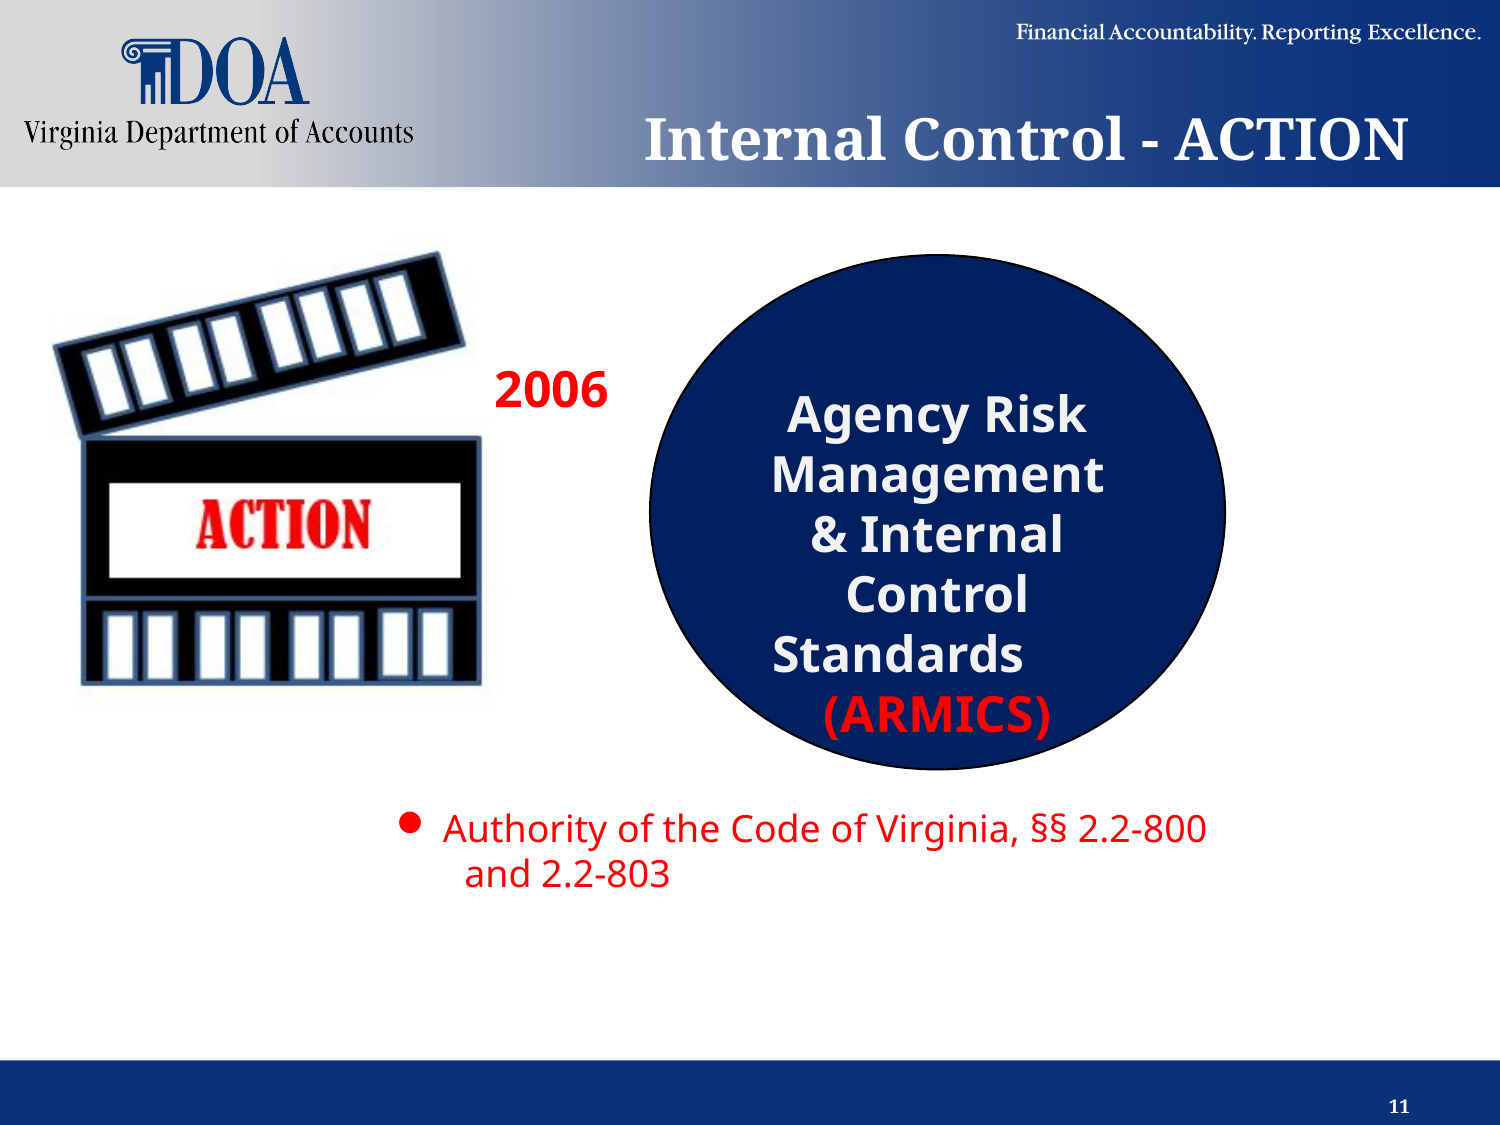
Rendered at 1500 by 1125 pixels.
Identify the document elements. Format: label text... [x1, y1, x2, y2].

text_box Agency Risk Management & Internal Control Standards (ARMICS) [650, 255, 1226, 770]
title Internal Control - ACTION [412, 62, 1425, 175]
slide_number 11 [1112, 1087, 1425, 1125]
text_box Authority of the Code of Virginia, §§ 2.2-800 and 2.2-803 [381, 798, 1457, 923]
list [62, 175, 1425, 1013]
text_box 2006 [562, 349, 643, 425]
picture [0, 0, 1500, 1125]
